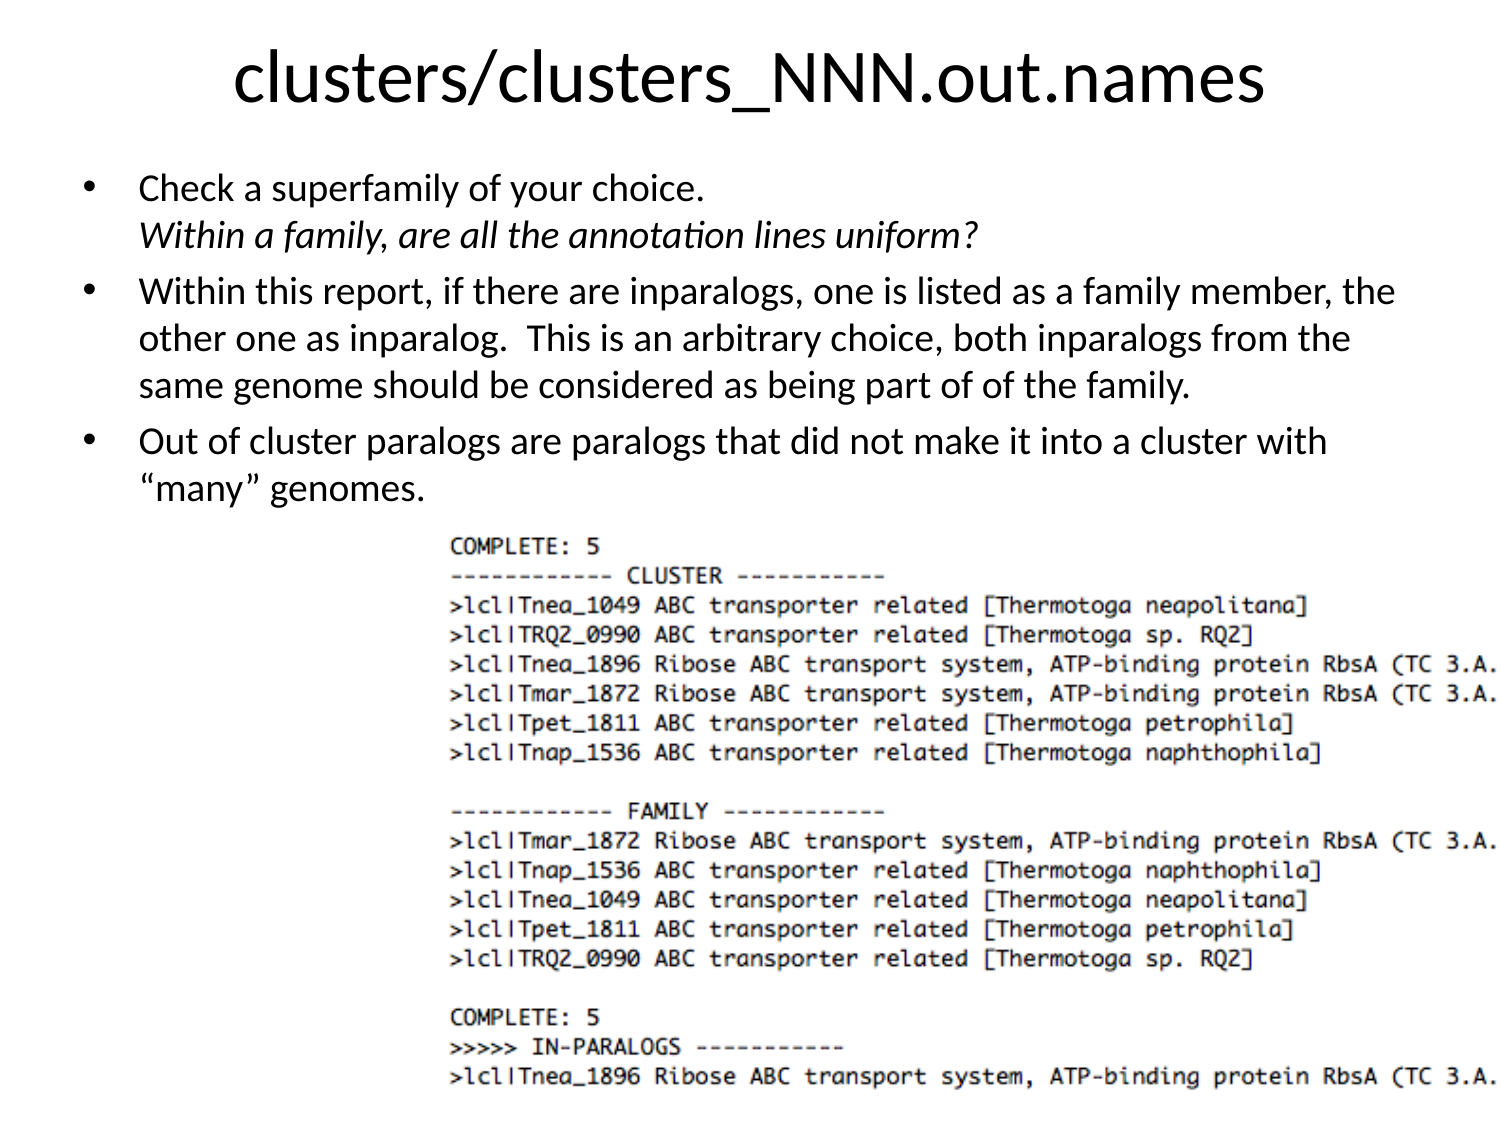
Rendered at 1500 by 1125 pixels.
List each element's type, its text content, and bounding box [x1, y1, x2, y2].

list Check a superfamily of your choice. Within a family, are all the annotation lines uniform? Within this report, if there are inparalogs, one is listed as a family member, the other one as inparalog. This is an arbitrary choice, both inparalogs from the same genome should be considered as being part of of the family. Out of cluster paralogs are paralogs that did not make it into a cluster with “many” genomes. [67, 154, 1418, 898]
picture [437, 527, 1500, 1125]
title clusters/clusters_NNN.out.names [75, 18, 1425, 125]
